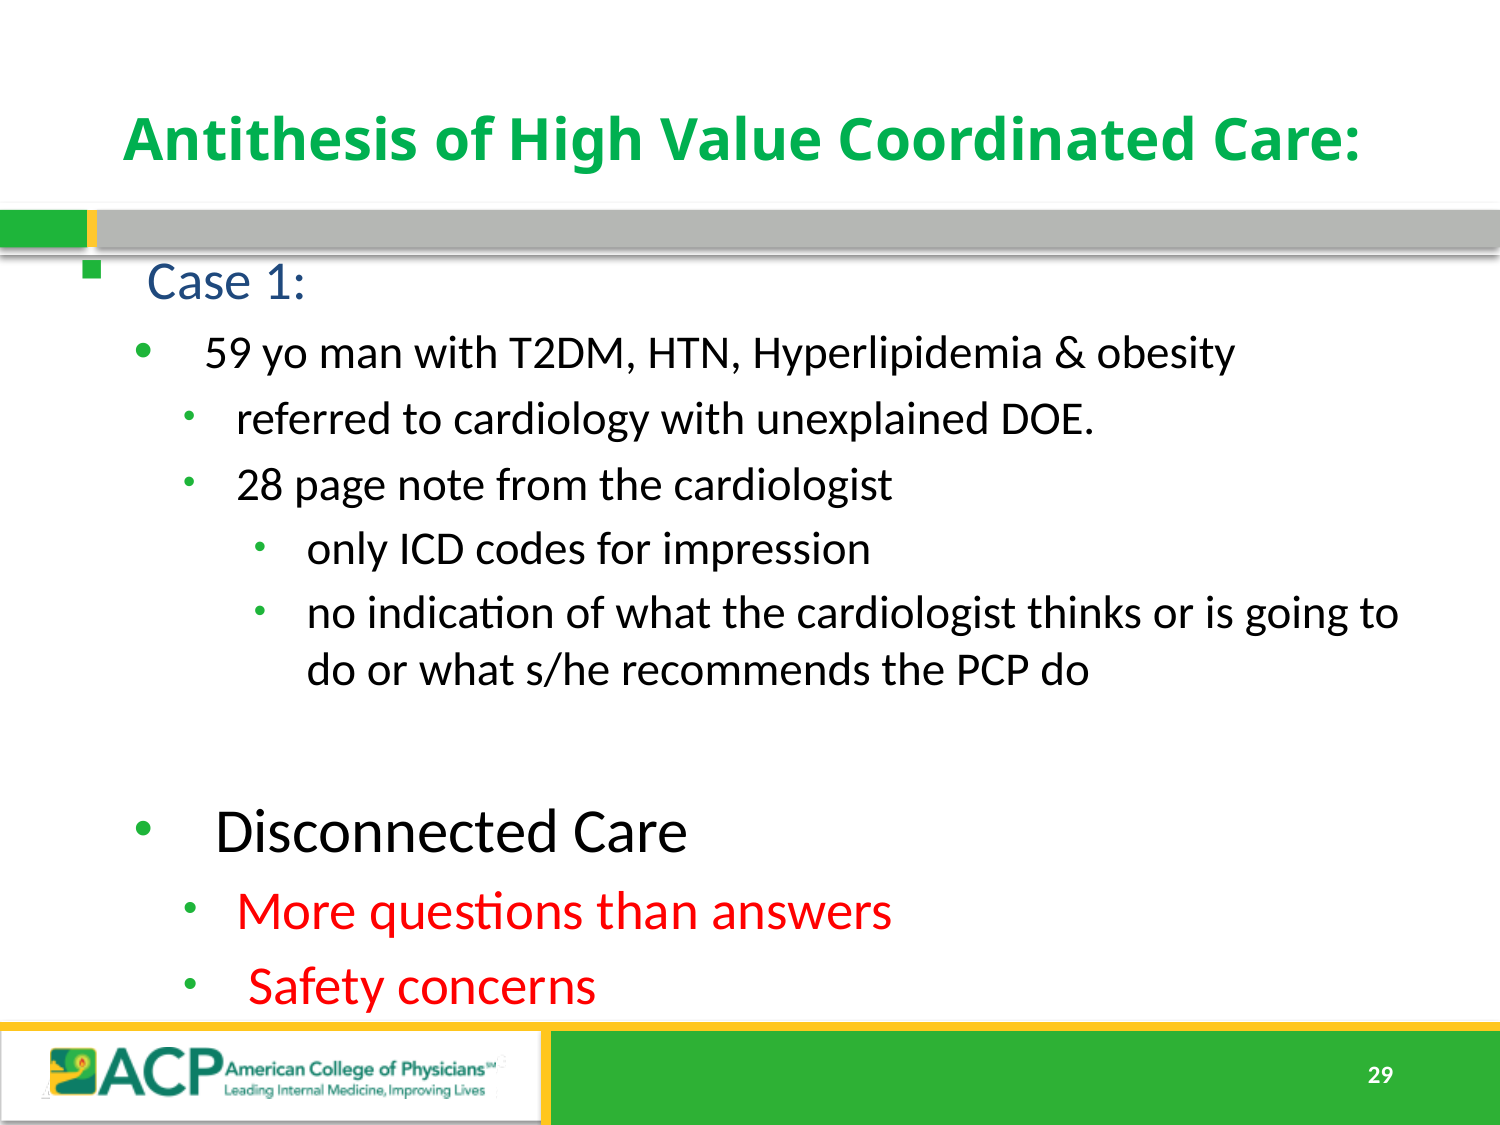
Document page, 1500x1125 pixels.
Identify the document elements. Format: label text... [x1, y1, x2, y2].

list Case 1: 59 yo man with T2DM, HTN, Hyperlipidemia & obesity referred to cardiology with unexplained DOE. 28 page note from the cardiologist only ICD codes for impression no indication of what the cardiologist thinks or is going to do or what s/he recommends the PCP do Disconnected Care More questions than answers Safety concerns [62, 237, 1438, 1088]
picture [50, 1047, 496, 1099]
title Antithesis of High Value Coordinated Care: [24, 75, 1475, 200]
